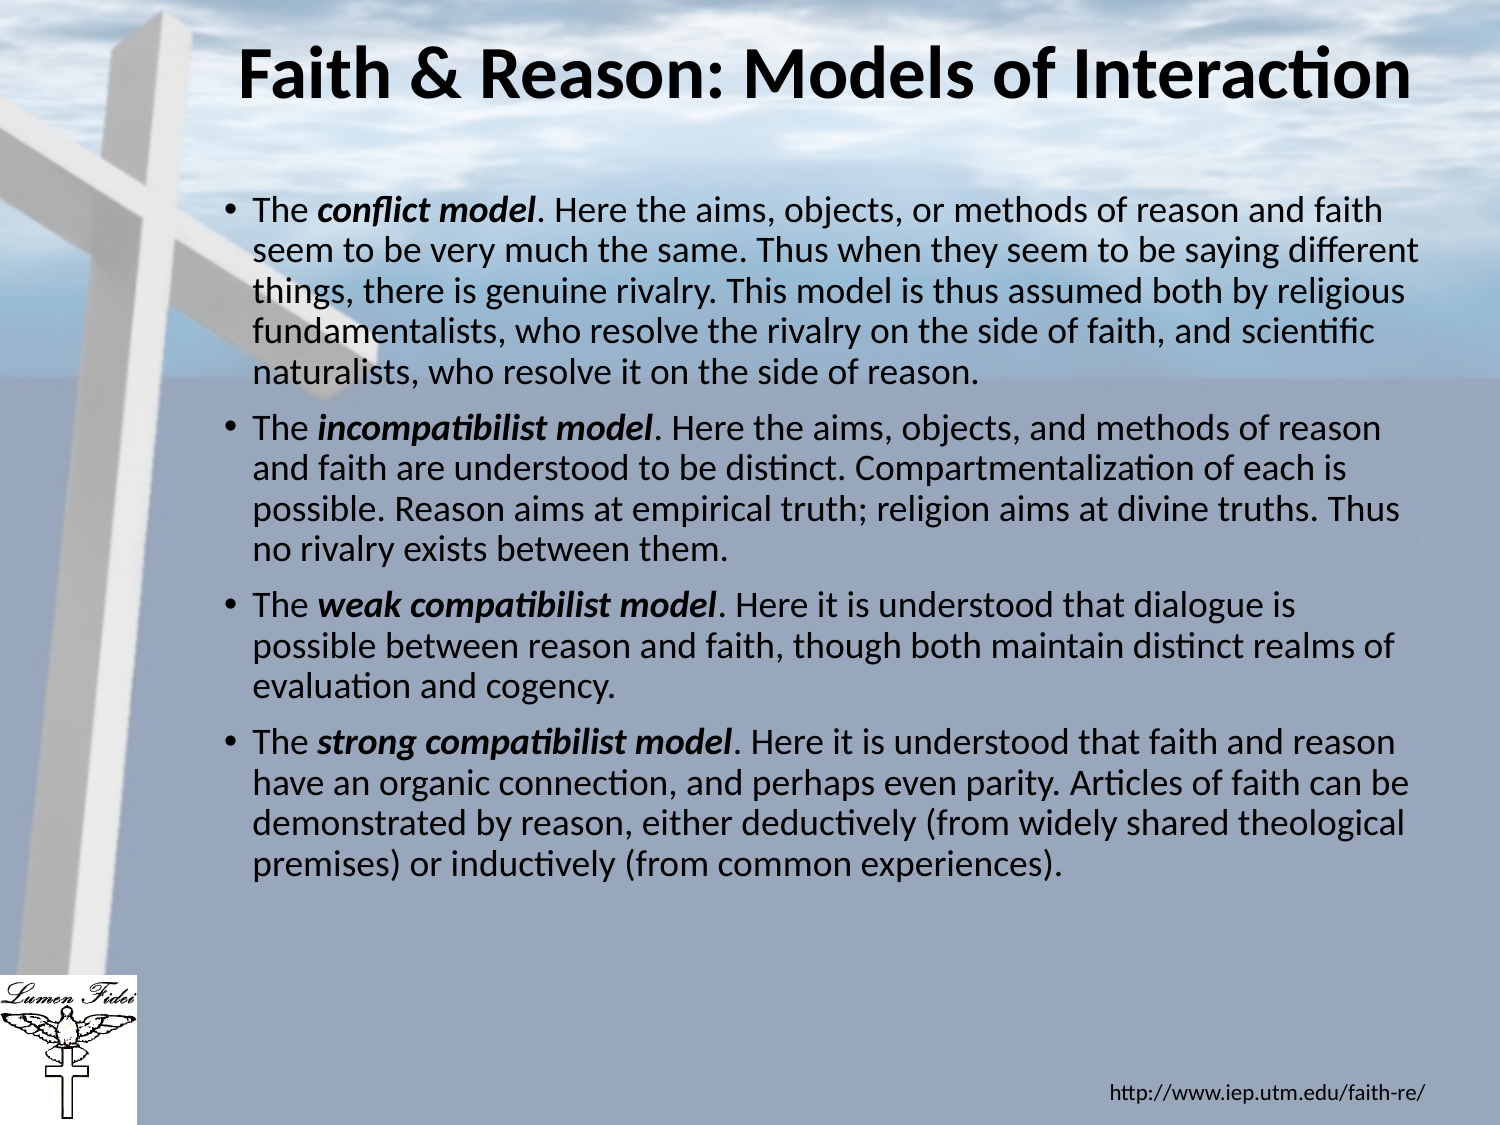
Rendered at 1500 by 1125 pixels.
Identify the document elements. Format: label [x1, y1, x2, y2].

text_box [0, 0, 1500, 1125]
